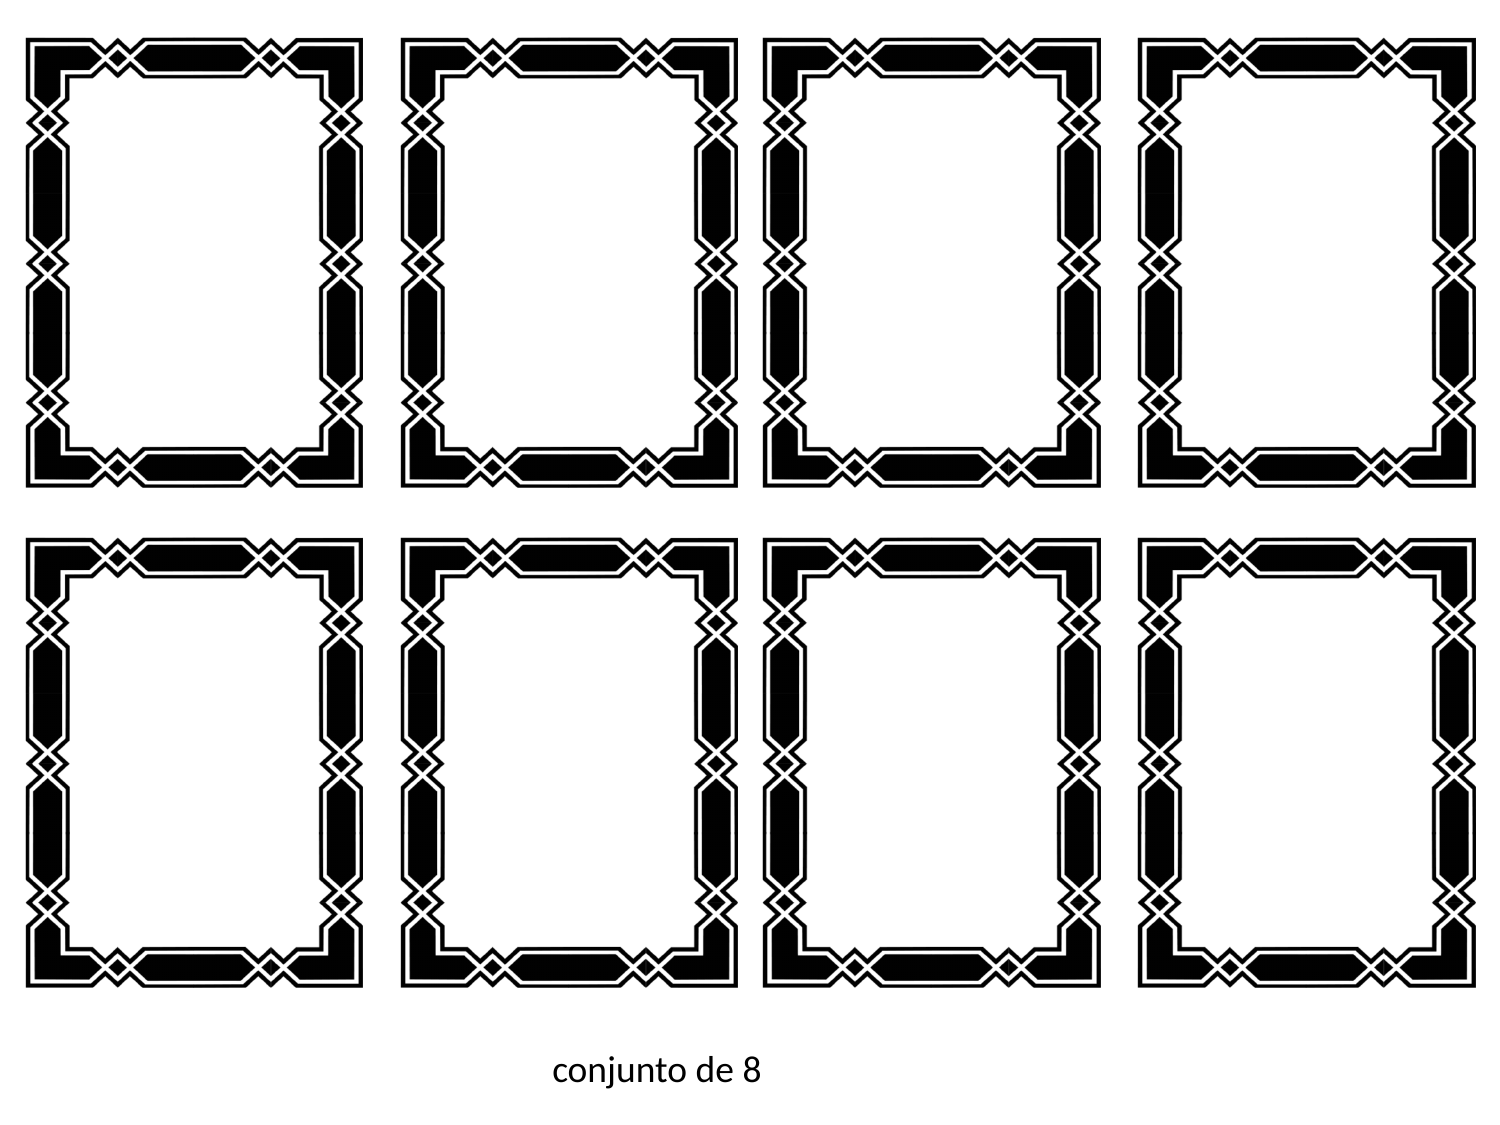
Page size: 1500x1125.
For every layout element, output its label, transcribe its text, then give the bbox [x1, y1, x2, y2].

text_box conjunto de 8 [537, 1037, 838, 1098]
picture [0, 538, 1500, 987]
picture [0, 38, 1500, 487]
